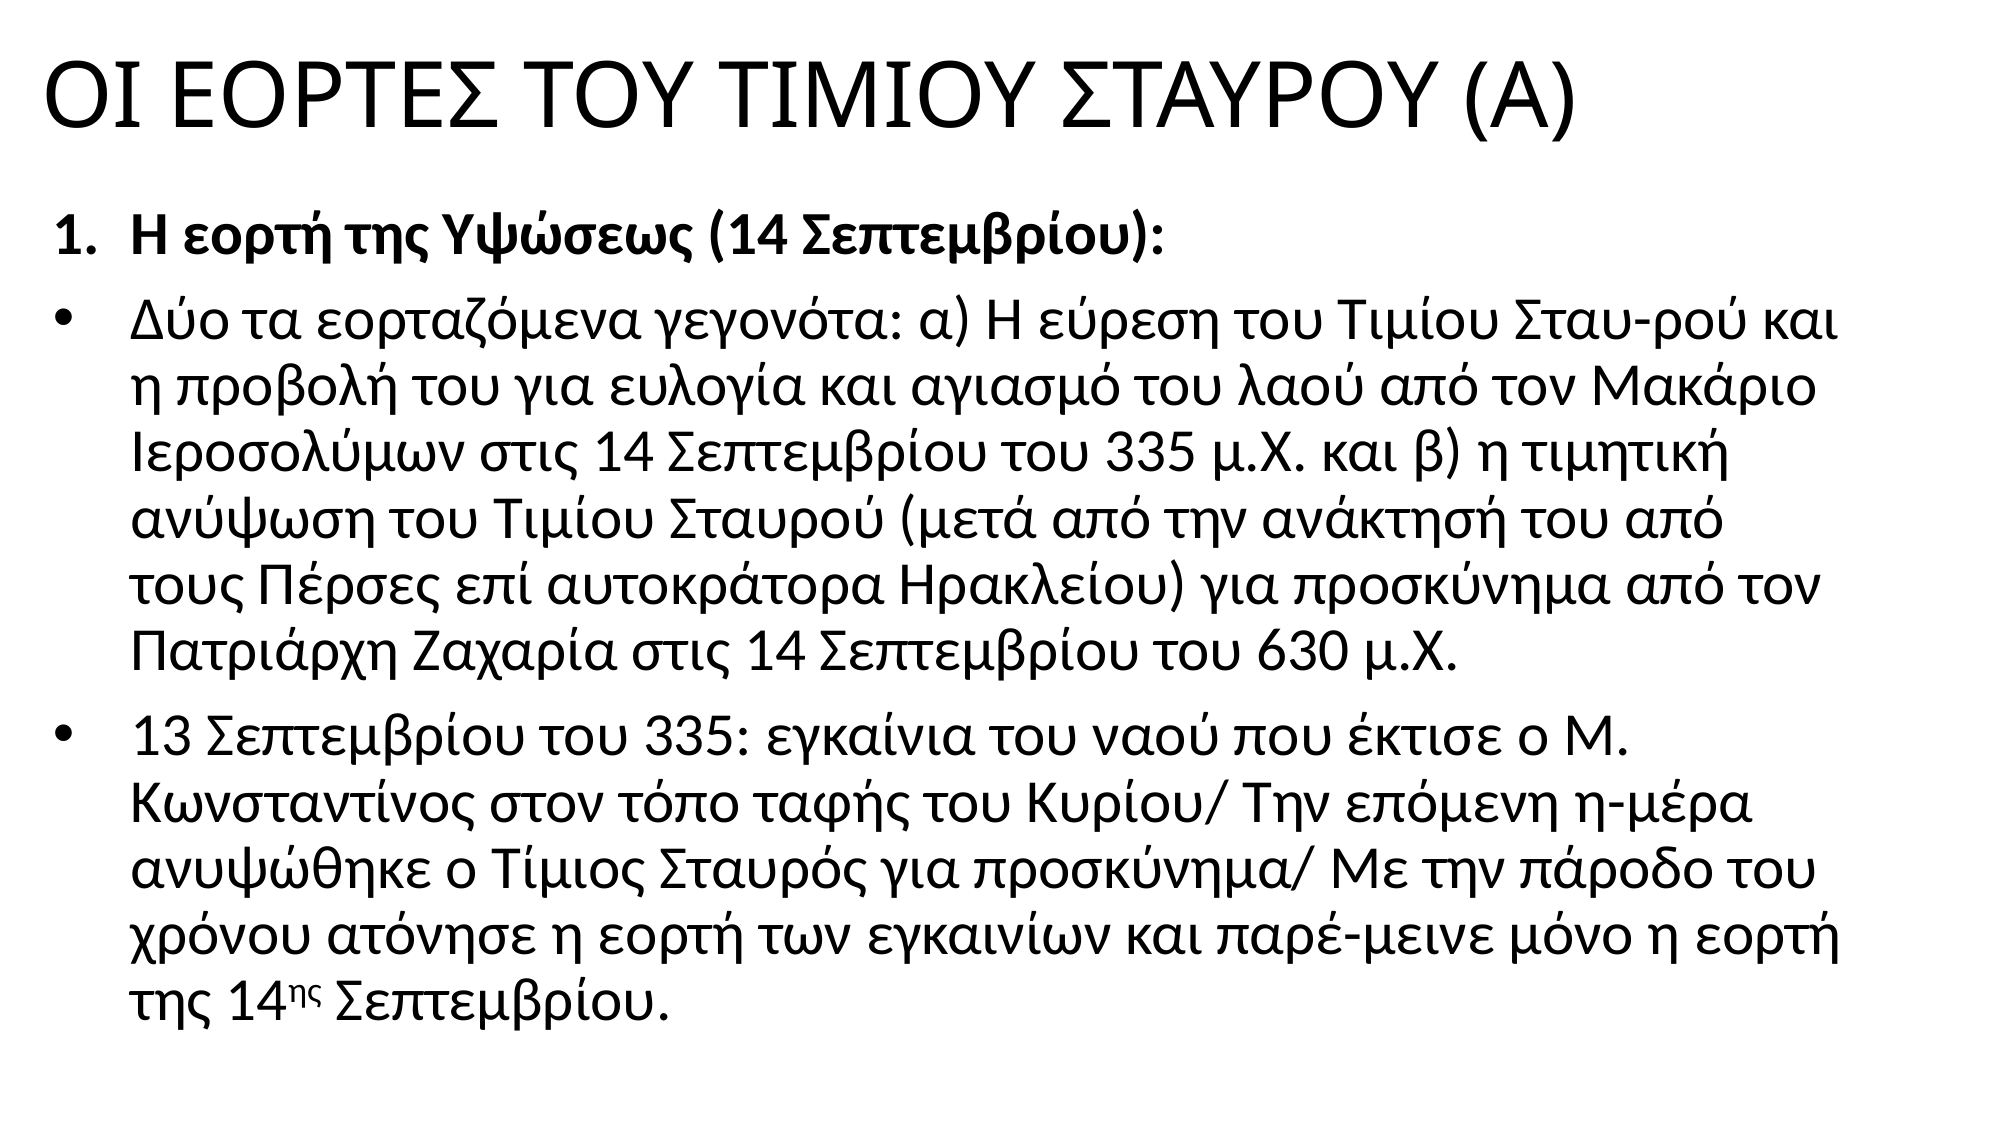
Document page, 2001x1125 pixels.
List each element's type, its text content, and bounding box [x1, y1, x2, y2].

title ΟΙ ΕΟΡΤΕΣ ΤΟΥ ΤΙΜΙΟΥ ΣΤΑΥΡΟΥ (Α) [26, 24, 1863, 171]
list Η εορτή της Υψώσεως (14 Σεπτεμβρίου): Δύο τα εορταζόμενα γεγονότα: α) Η εύρεση του Τιμίου Σταυ-ρού και η προβολή του για ευλογία και αγιασμό του λαού από τον Μακάριο Ιεροσολύμων στις 14 Σεπτεμβρίου του 335 μ.Χ. και β) η τιμητική ανύψωση του Τιμίου Σταυρού (μετά από την ανάκτησή του από τους Πέρσες επί αυτοκράτορα Ηρακλείου) για προσκύνημα από τον Πατριάρχη Ζαχαρία στις 14 Σεπτεμβρίου του 630 μ.Χ. 13 Σεπτεμβρίου του 335: εγκαίνια του ναού που έκτισε ο Μ. Κωνσταντίνος στον τόπο ταφής του Κυρίου/ Την επόμενη η-μέρα ανυψώθηκε ο Τίμιος Σταυρός για προσκύνημα/ Με την πάροδο του χρόνου ατόνησε η εορτή των εγκαινίων και παρέ-μεινε μόνο η εορτή της 14ης Σεπτεμβρίου. [37, 193, 1863, 1101]
